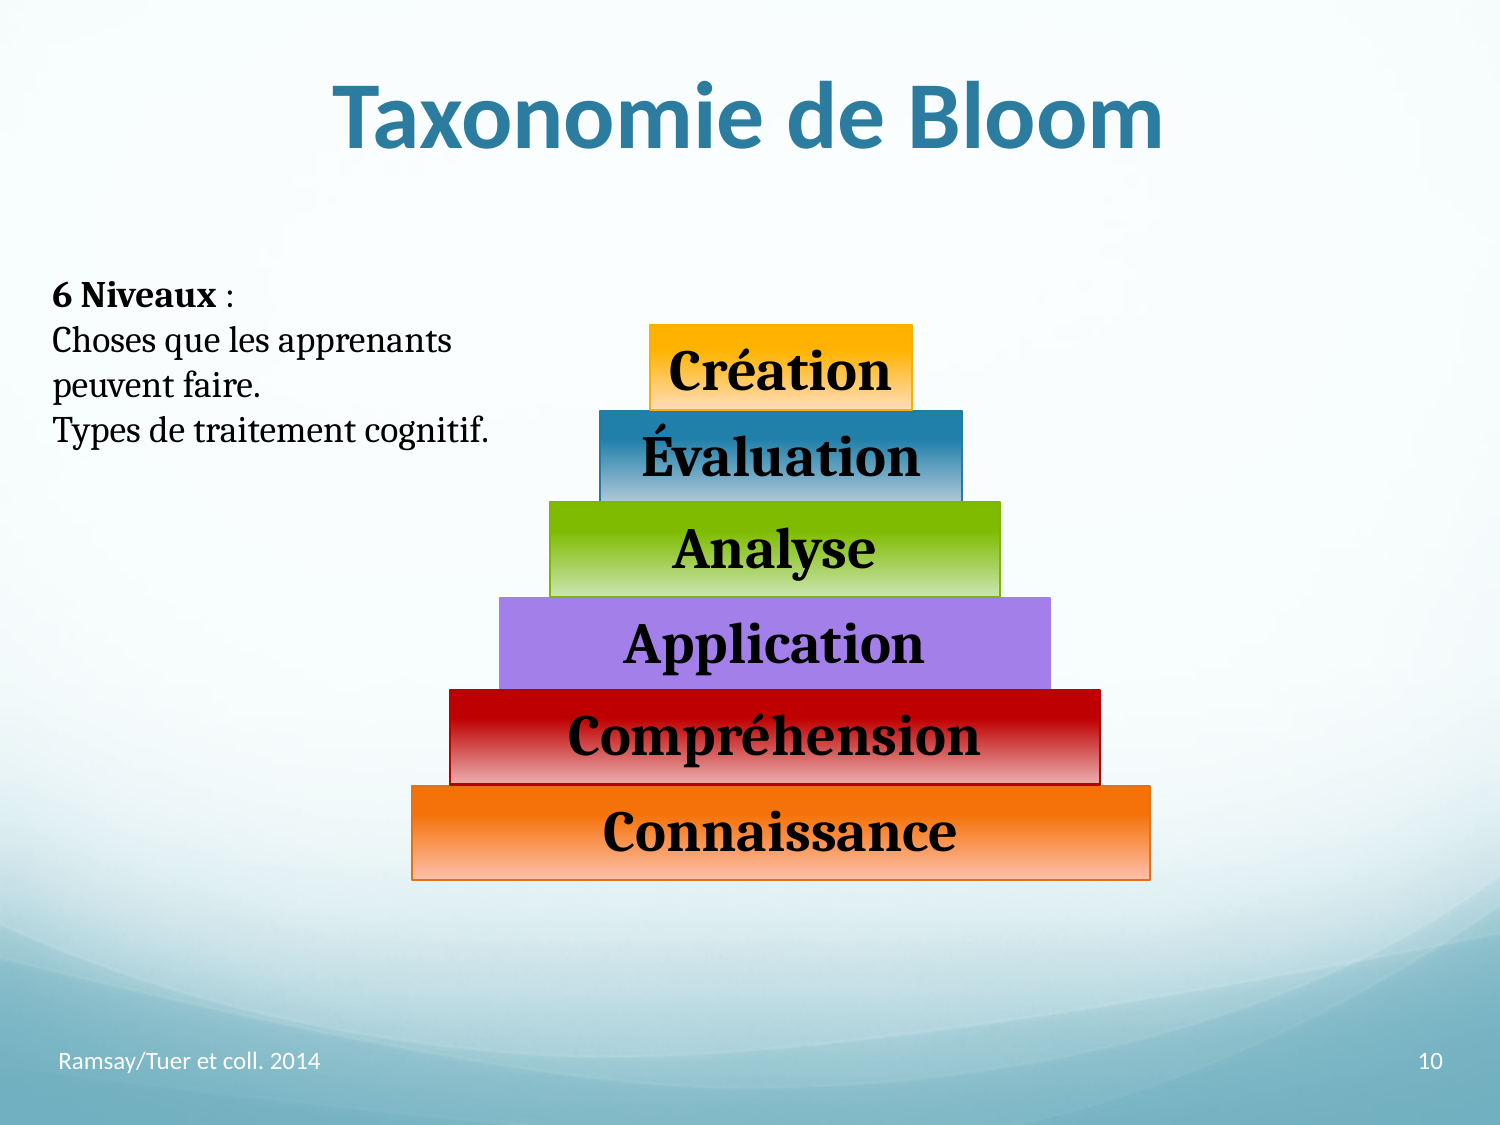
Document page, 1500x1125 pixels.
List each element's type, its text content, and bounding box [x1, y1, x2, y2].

title Taxonomie de Bloom [90, 17, 1410, 175]
text_box 6 Niveaux : Choses que les apprenants peuvent faire. Types de traitement cognitif. [37, 262, 538, 458]
slide_number 10 [1295, 1029, 1459, 1090]
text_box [411, 324, 1151, 883]
footer Ramsay/Tuer et coll. 2014 [43, 1029, 838, 1090]
